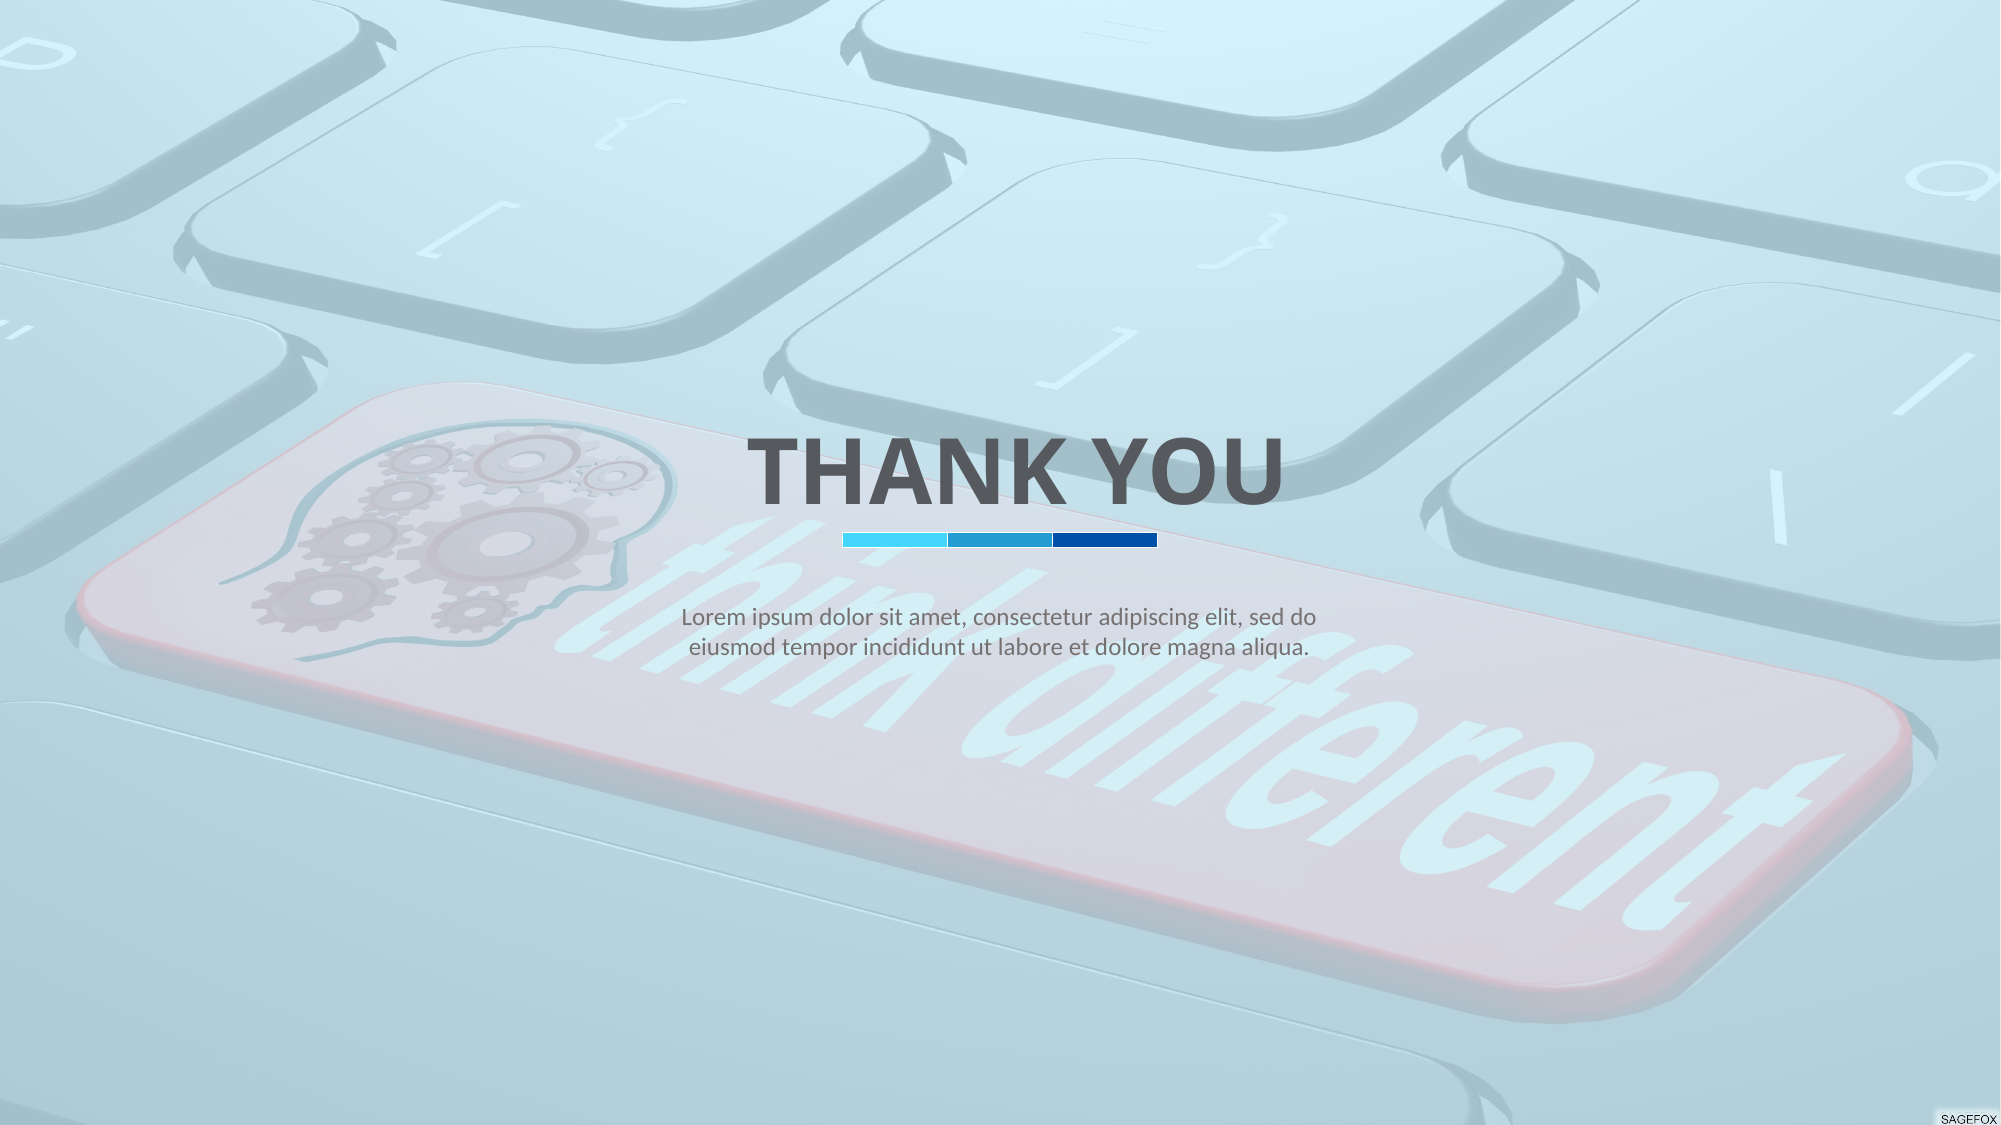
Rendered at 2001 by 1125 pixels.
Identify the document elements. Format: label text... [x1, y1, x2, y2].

picture [1938, 1114, 1999, 1125]
text_box THANK YOU [565, 405, 1470, 531]
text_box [842, 532, 1158, 548]
text_box Lorem ipsum dolor sit amet, consectetur adipiscing elit, sed do eiusmod tempor incididunt ut labore et dolore magna aliqua. [660, 593, 1340, 668]
